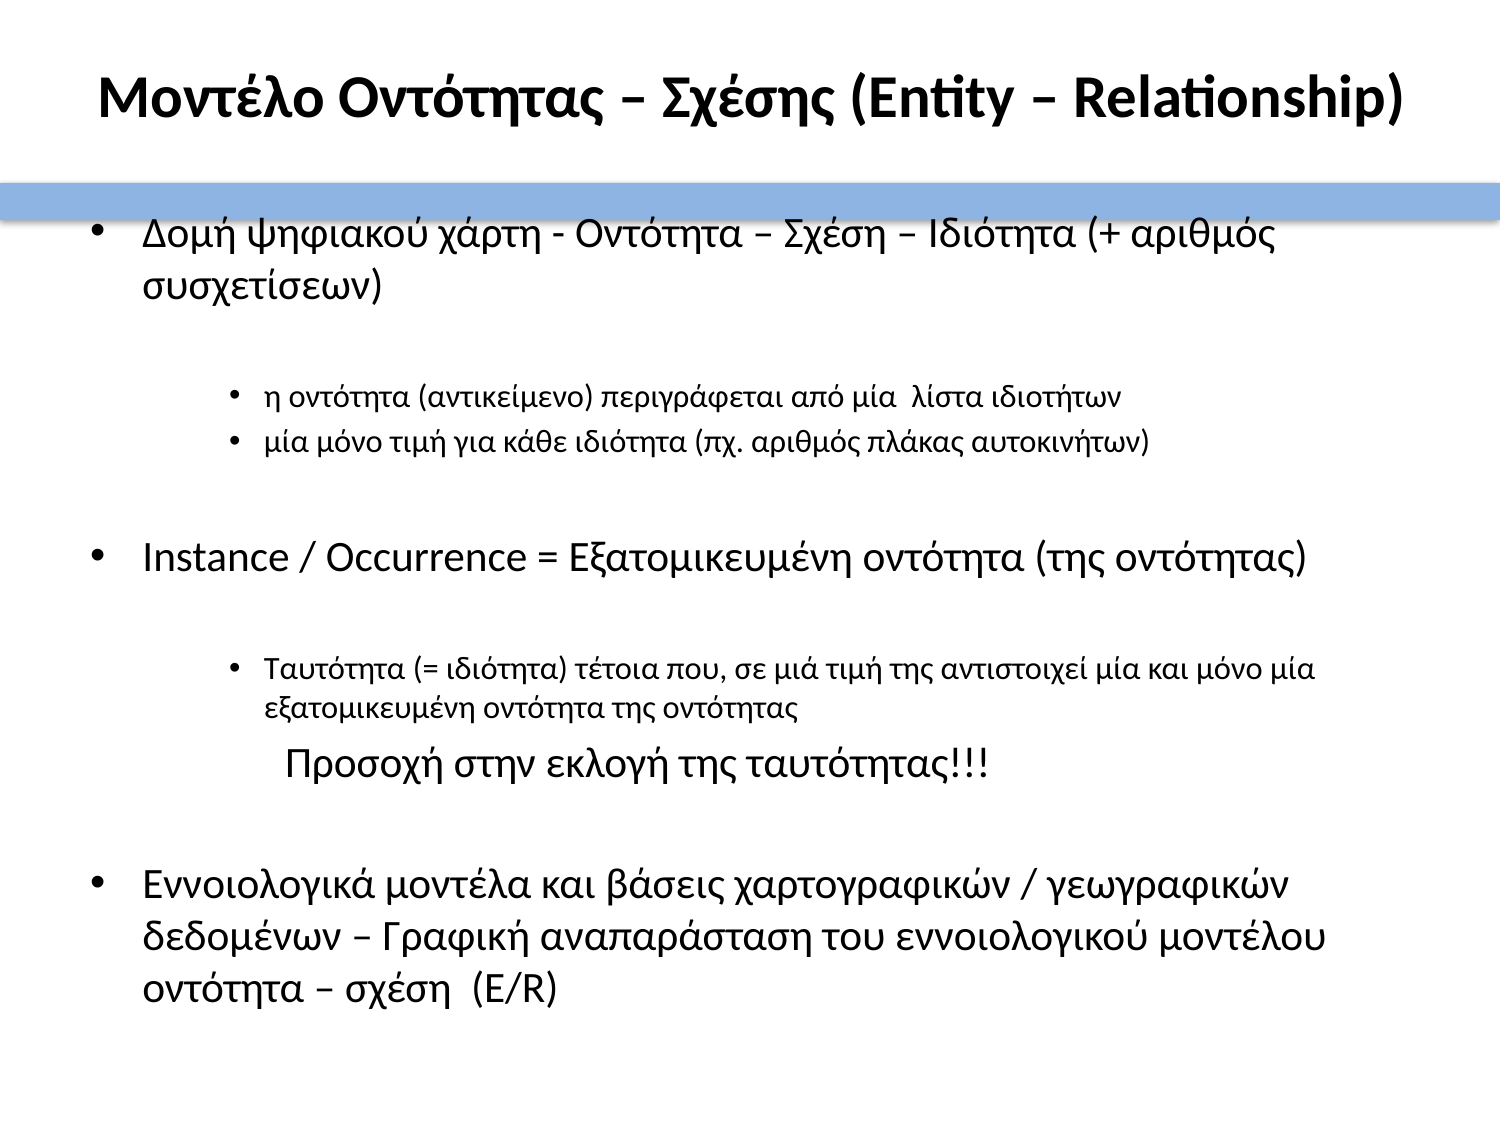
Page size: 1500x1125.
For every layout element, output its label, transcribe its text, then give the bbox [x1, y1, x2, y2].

list Δομή ψηφιακού χάρτη - Οντότητα – Σχέση – Ιδιότητα (+ αριθμός συσχετίσεων) η οντότητα (αντικείμενο) περιγράφεται από μία λίστα ιδιοτήτων μία μόνο τιμή για κάθε ιδιότητα (πχ. αριθμός πλάκας αυτοκινήτων) Instance / Occurrence = Εξατομικευμένη οντότητα (της οντότητας) Ταυτότητα (= ιδιότητα) τέτοια που, σε μιά τιμή της αντιστοιχεί μία και μόνο μία εξατομικευμένη οντότητα της οντότητας Προσοχή στην εκλογή της ταυτότητας!!! Εννοιολογικά μοντέλα και βάσεις χαρτογραφικών / γεωγραφικών δεδομένων – Γραφική αναπαράσταση του εννοιολογικού μοντέλου οντότητα – σχέση (Ε/R) [75, 196, 1425, 1024]
title Μοντέλο Οντότητας – Σχέσης (Entity – Relationship) [76, 19, 1427, 169]
